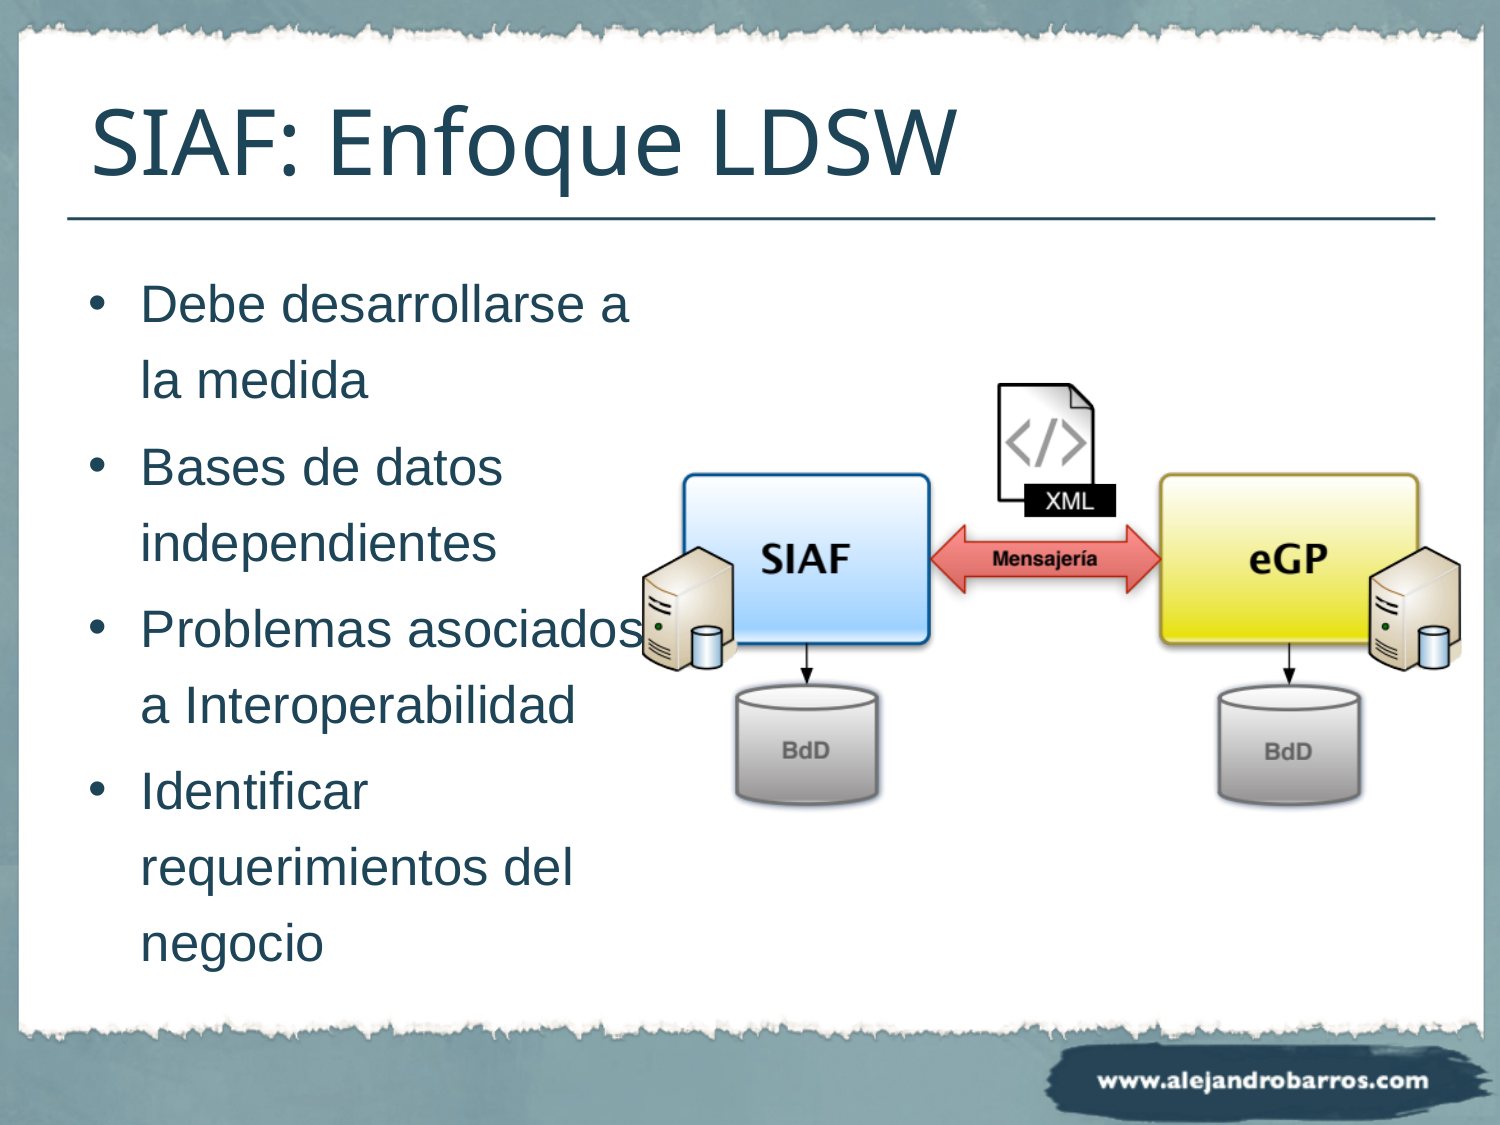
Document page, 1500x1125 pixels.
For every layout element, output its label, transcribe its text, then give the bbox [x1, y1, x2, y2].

list Debe desarrollarse a la medida Bases de datos independientes Problemas asociados a Interoperabilidad Identificar requerimientos del negocio [73, 250, 664, 997]
title SIAF: Enfoque LDSW [75, 45, 1425, 233]
picture [0, 0, 1500, 1125]
